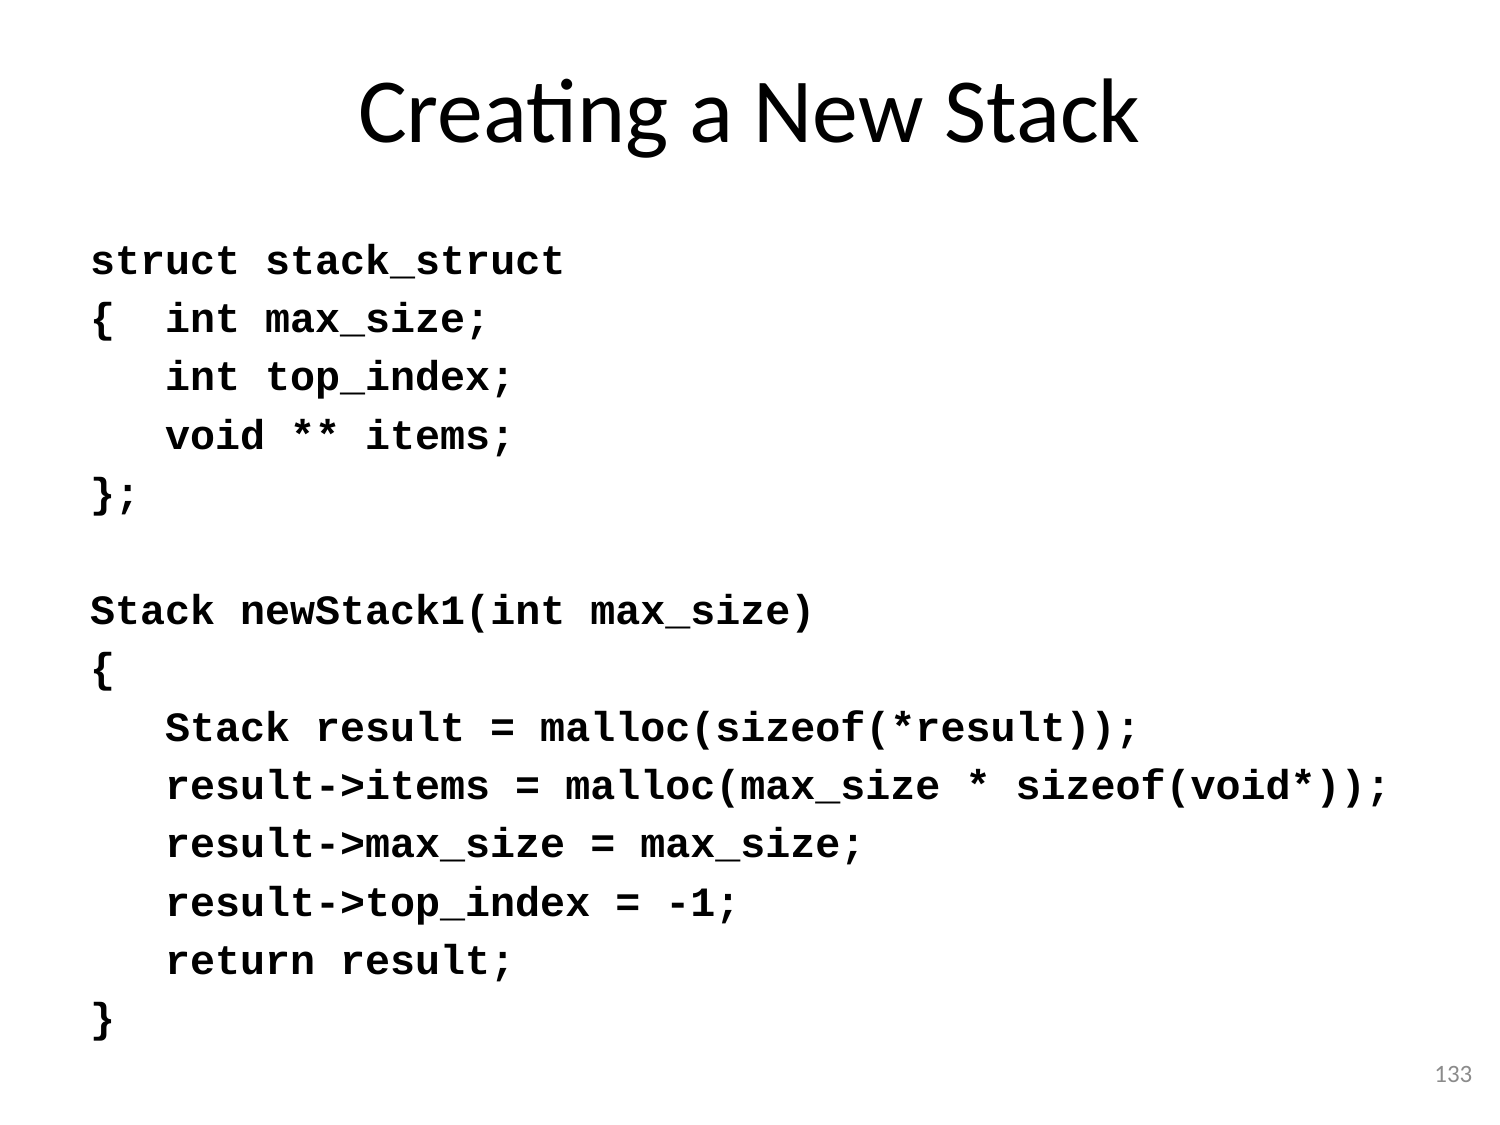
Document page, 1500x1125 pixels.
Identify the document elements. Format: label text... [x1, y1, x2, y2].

title Creating a New Stack [75, 12, 1425, 200]
list struct stack_struct { int max_size; int top_index; void ** items; }; Stack newStack1(int max_size) { Stack result = malloc(sizeof(*result)); result->items = malloc(max_size * sizeof(void*)); result->max_size = max_size; result->top_index = -1; return result; } [75, 224, 1425, 988]
slide_number 133 [1137, 1042, 1488, 1103]
